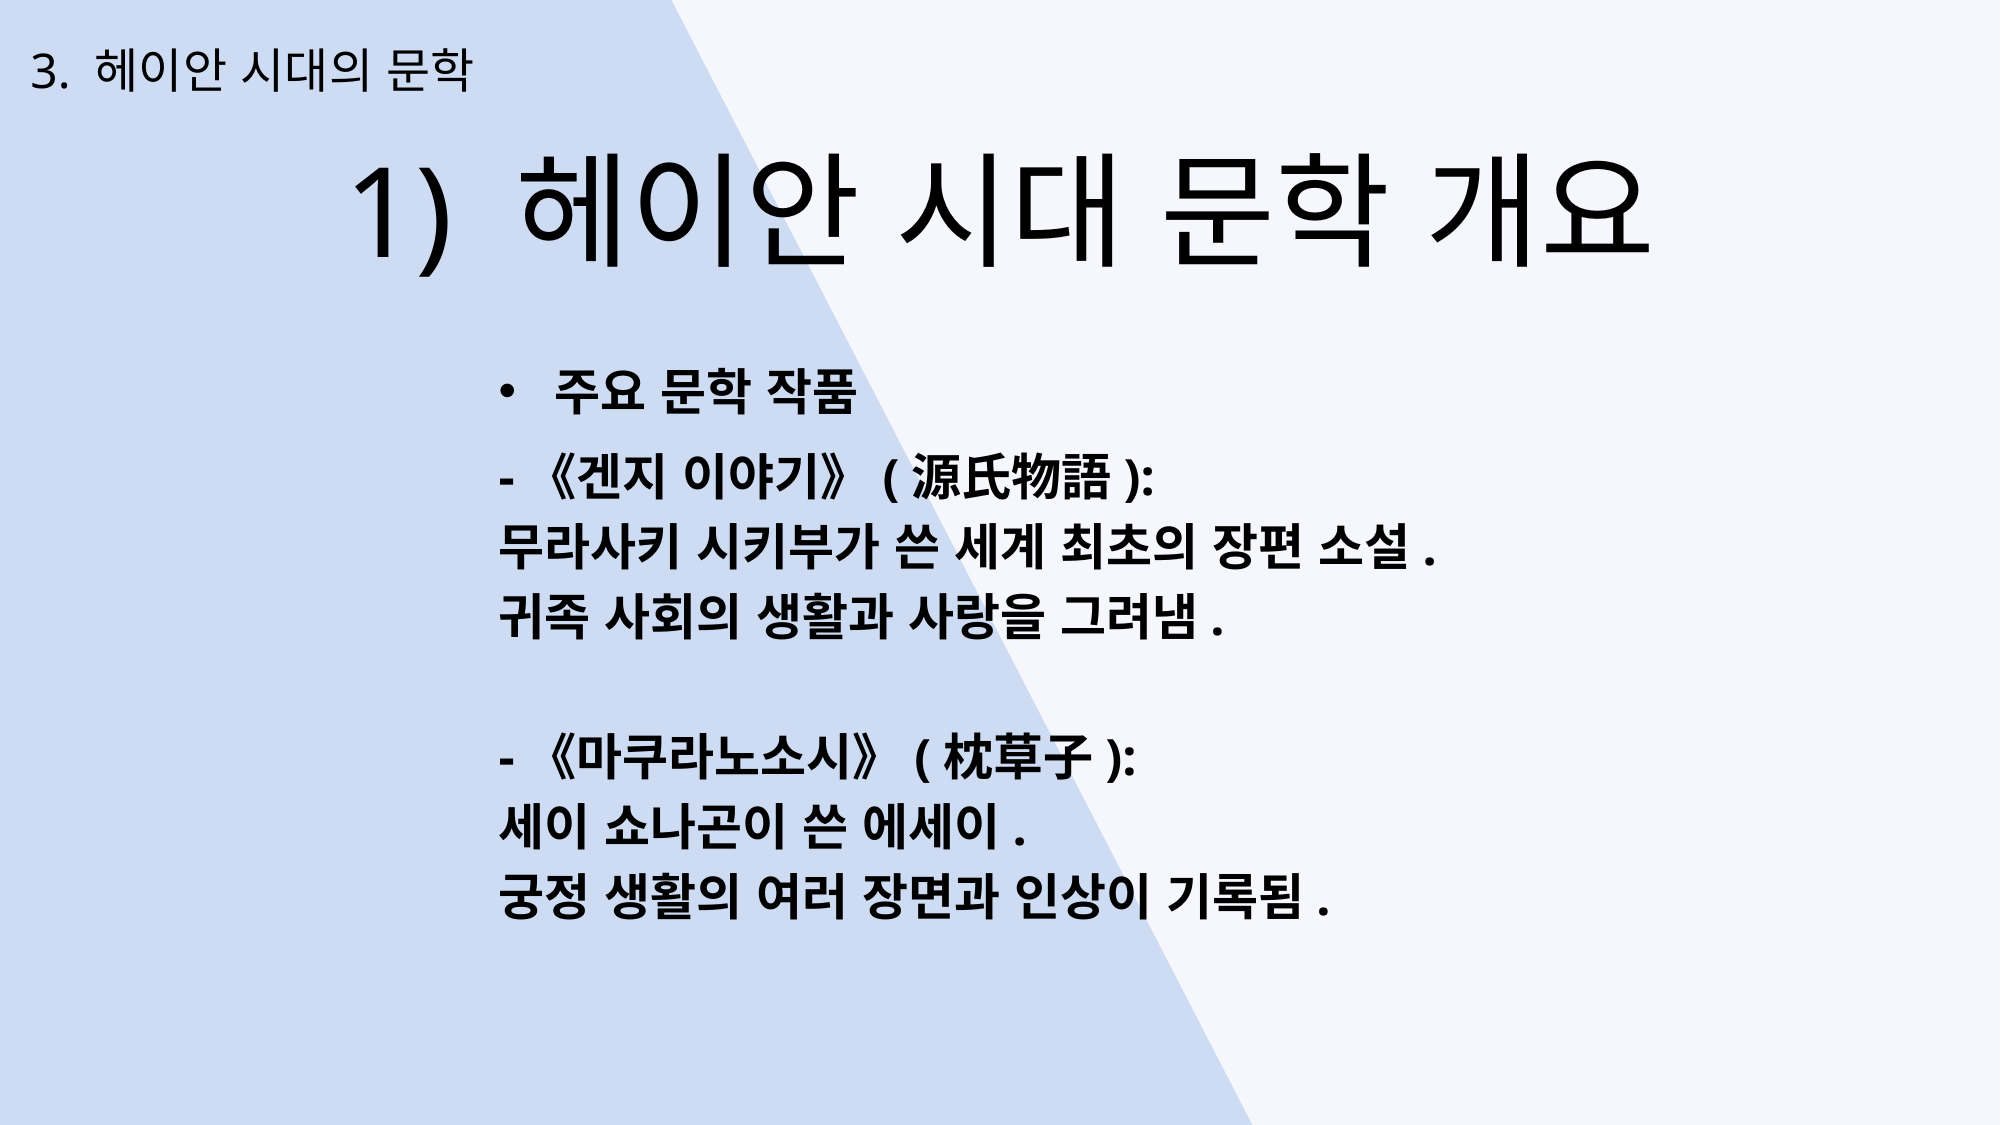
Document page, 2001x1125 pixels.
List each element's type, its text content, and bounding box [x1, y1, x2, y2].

text_box 3. 헤이안 시대의 문학 [15, 32, 532, 105]
text_box [0, 0, 1254, 1125]
text_box 주요 문학 작품 -《겐지 이야기》(源氏物語): 무라사키 시키부가 쓴 세계 최초의 장편 소설. 귀족 사회의 생활과 사랑을 그려냄. -《마쿠라노소시》(枕草子): 세이 쇼나곤이 쓴 에세이. 궁정 생활의 여러 장면과 인상이 기록됨. [483, 353, 1517, 1004]
text_box 1) 헤이안 시대 문학 개요 [213, 124, 1786, 292]
